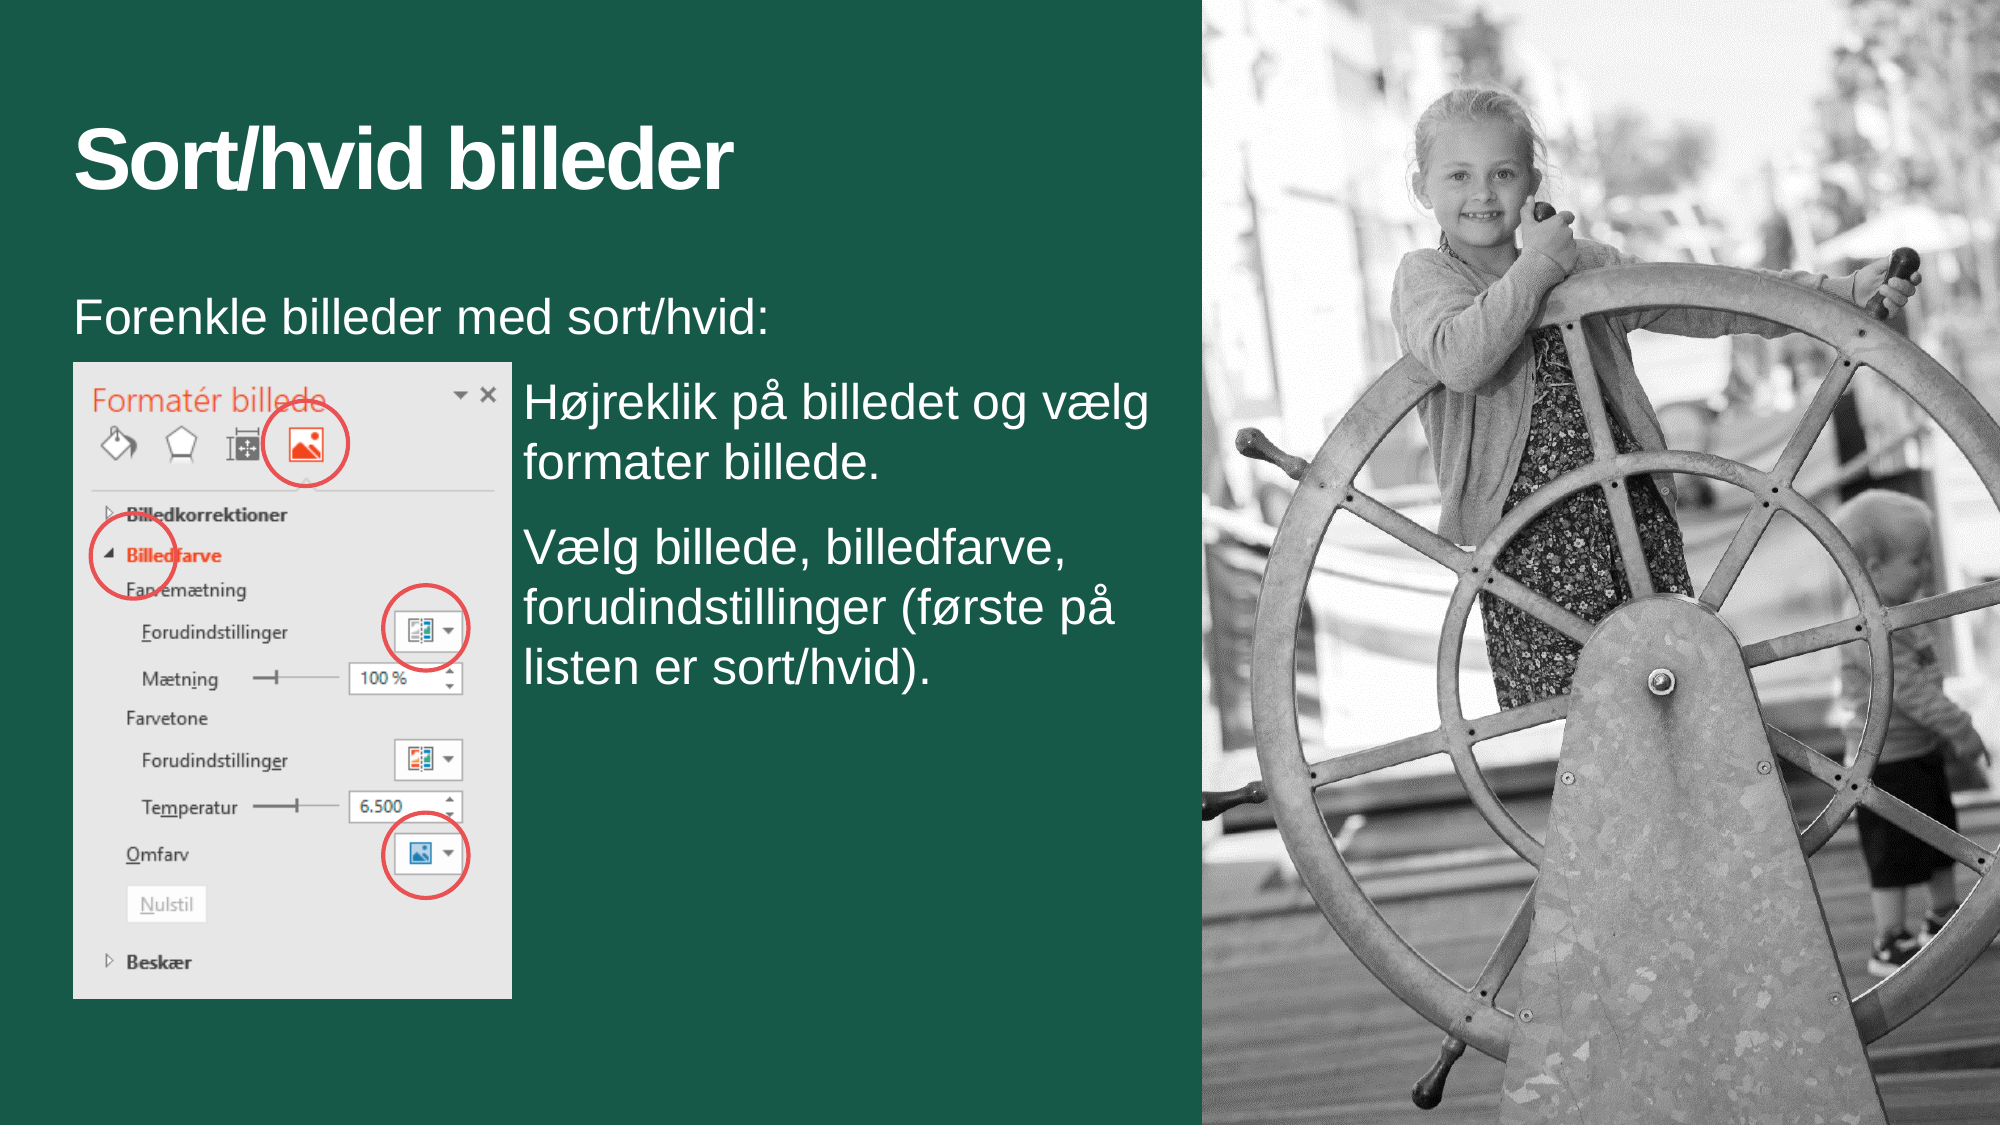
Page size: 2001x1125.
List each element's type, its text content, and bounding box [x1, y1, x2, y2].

picture [1202, 0, 2000, 1125]
title Sort/hvid billeder [73, 61, 1165, 261]
picture [73, 362, 512, 999]
subtitle Forenkle billeder med sort/hvid: Højreklik på billedet og vælg formater billede. Vælg billede, billedfarve, forudindstillinger (første på listen er sort/hvid). [73, 284, 1165, 1048]
